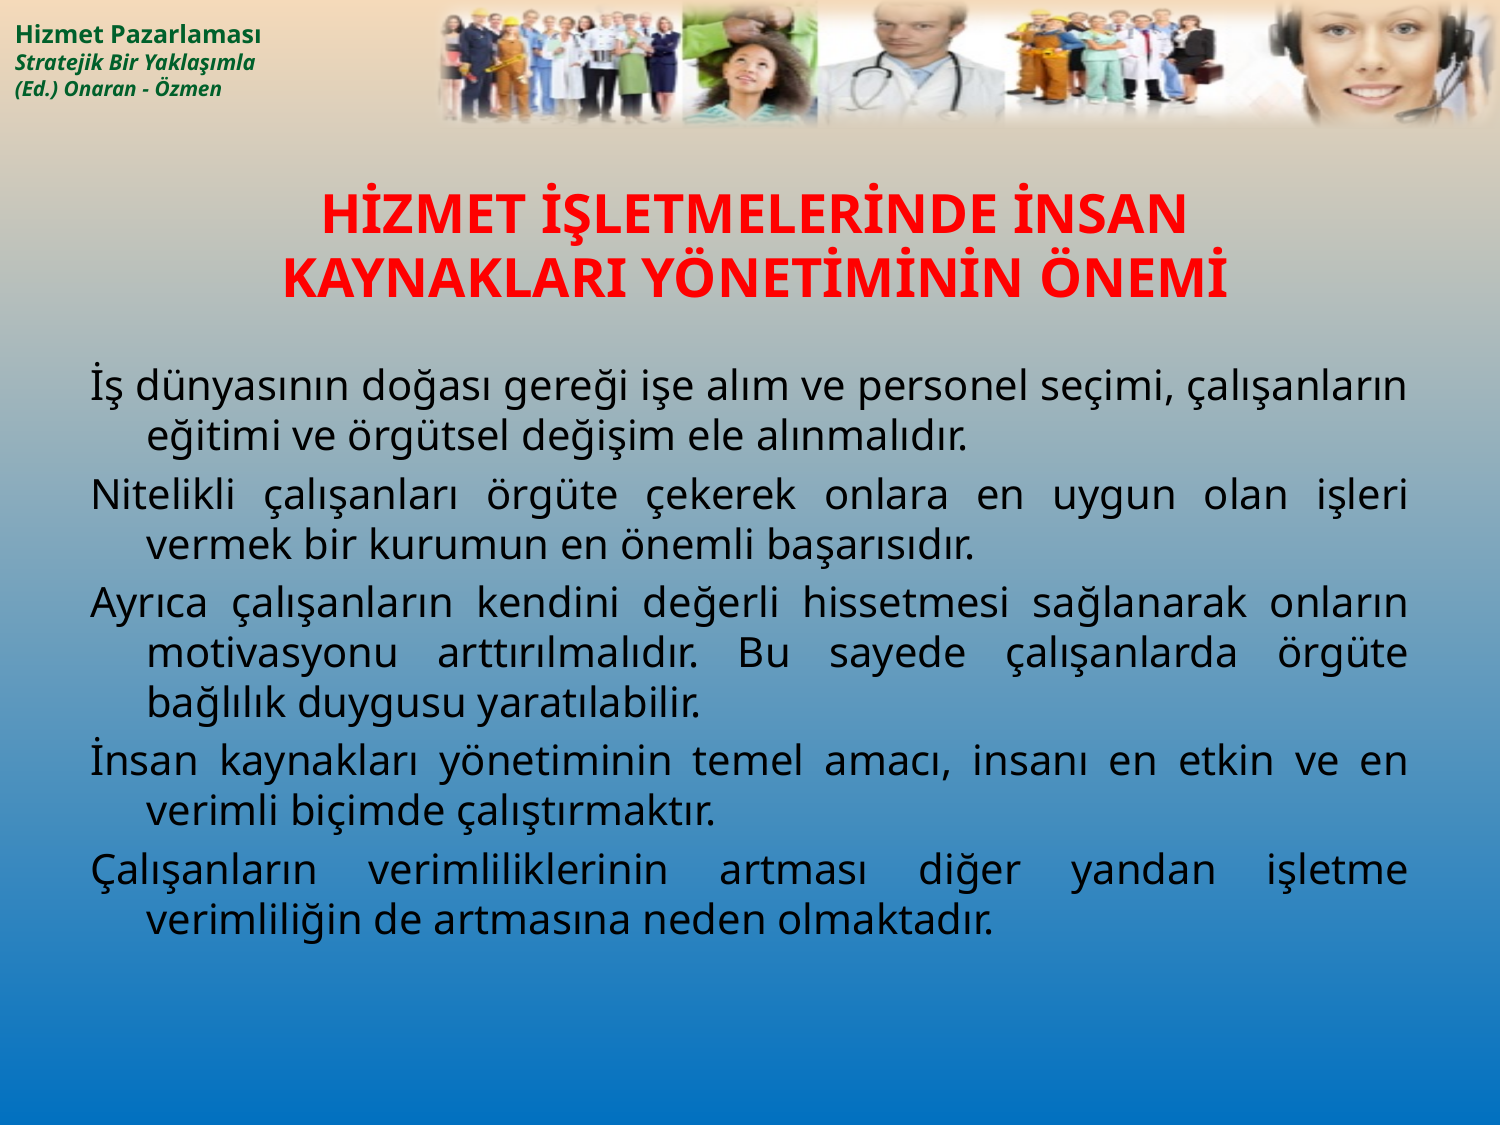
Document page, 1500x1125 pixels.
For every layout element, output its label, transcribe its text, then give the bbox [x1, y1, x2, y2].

list İş dünyasının doğası gereği işe alım ve personel seçimi, çalışanların eğitimi ve örgütsel değişim ele alınmalıdır. Nitelikli çalışanları örgüte çekerek onlara en uygun olan işleri vermek bir kurumun en önemli başarısıdır. Ayrıca çalışanların kendini değerli hissetmesi sağlanarak onların motivasyonu arttırılmalıdır. Bu sayede çalışanlarda örgüte bağlılık duygusu yaratılabilir. İnsan kaynakları yönetiminin temel amacı, insanı en etkin ve en verimli biçimde çalıştırmaktır. Çalışanların verimliliklerinin artması diğer yandan işletme verimliliğin de artmasına neden olmaktadır. [74, 351, 1426, 1020]
picture [460, 26, 1475, 103]
title HİZMET İŞLETMELERİNDE İNSAN KAYNAKLARI YÖNETİMİNİN ÖNEMİ [198, 164, 1312, 317]
